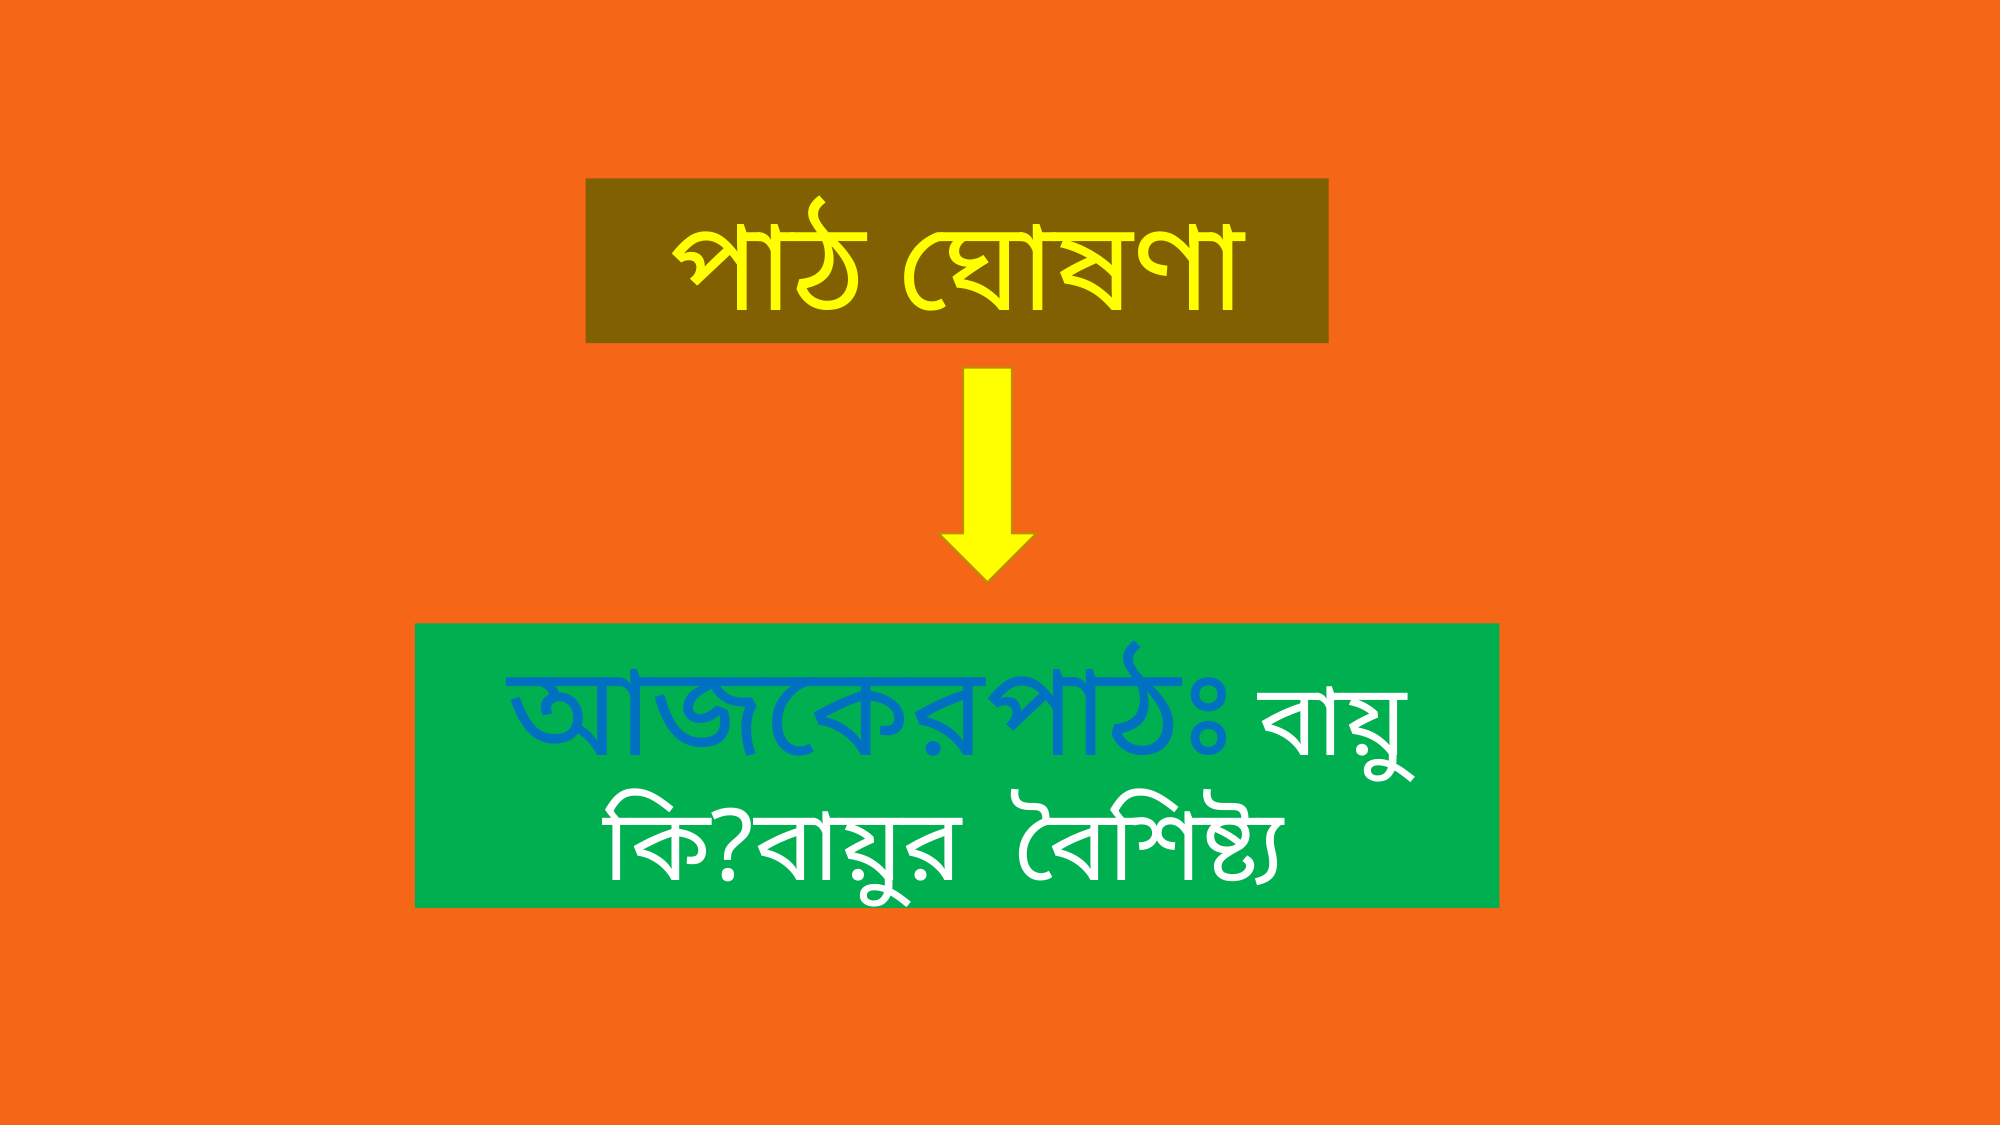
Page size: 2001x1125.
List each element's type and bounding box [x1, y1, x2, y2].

text_box [414, 178, 1500, 912]
